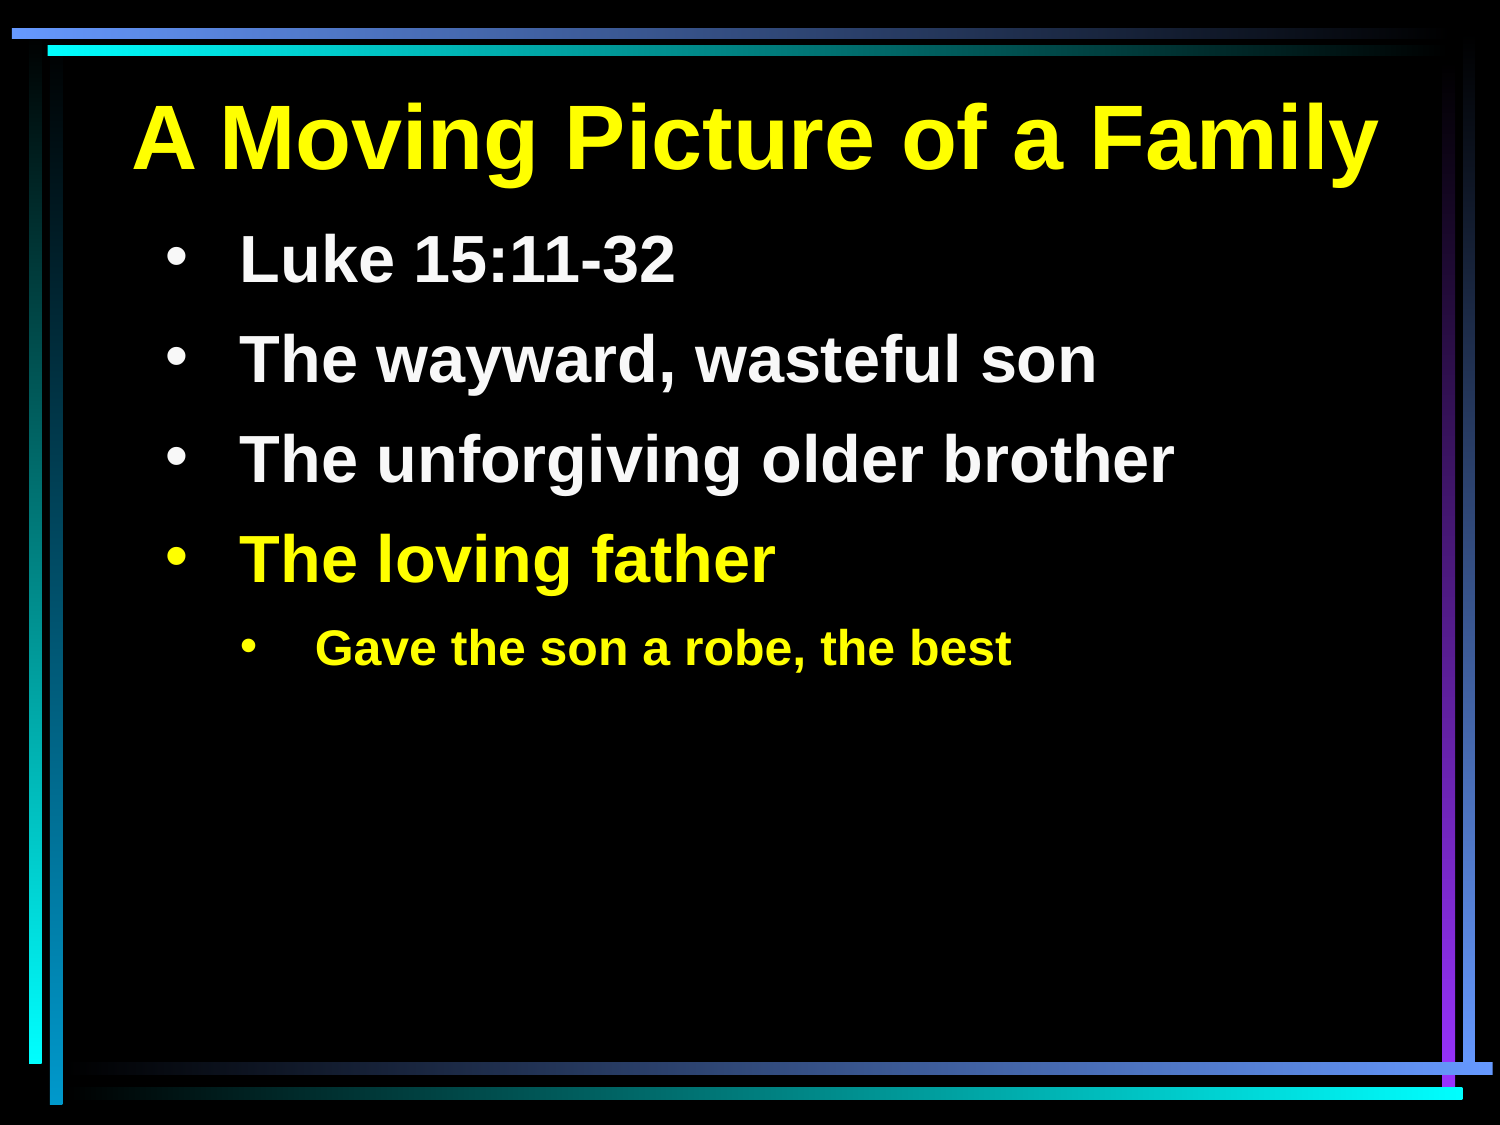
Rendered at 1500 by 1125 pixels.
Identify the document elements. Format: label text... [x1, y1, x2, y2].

text_box A Moving Picture of a Family Luke 15:11-32 The wayward, wasteful son The unforgiving older brother The loving father Gave the son a robe, the best [74, 70, 1438, 683]
